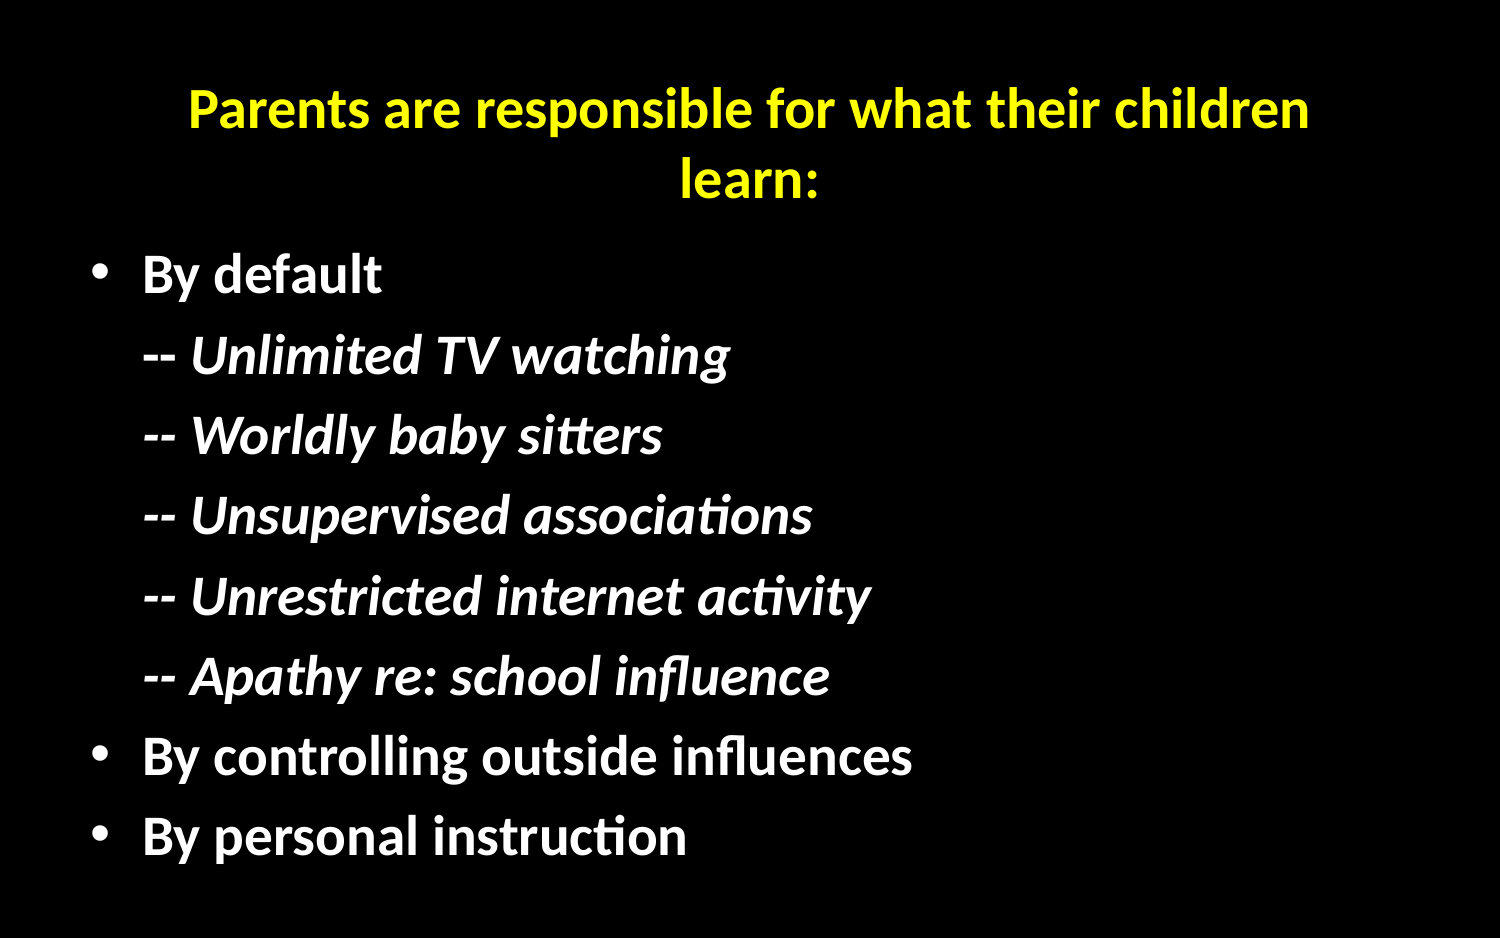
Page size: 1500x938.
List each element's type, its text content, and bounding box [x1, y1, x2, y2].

title Parents are responsible for what their children learn: [112, 62, 1388, 219]
list By default -- Unlimited TV watching -- Worldly baby sitters -- Unsupervised associations -- Unrestricted internet activity -- Apathy re: school influence By controlling outside influences By personal instruction [75, 229, 1425, 880]
